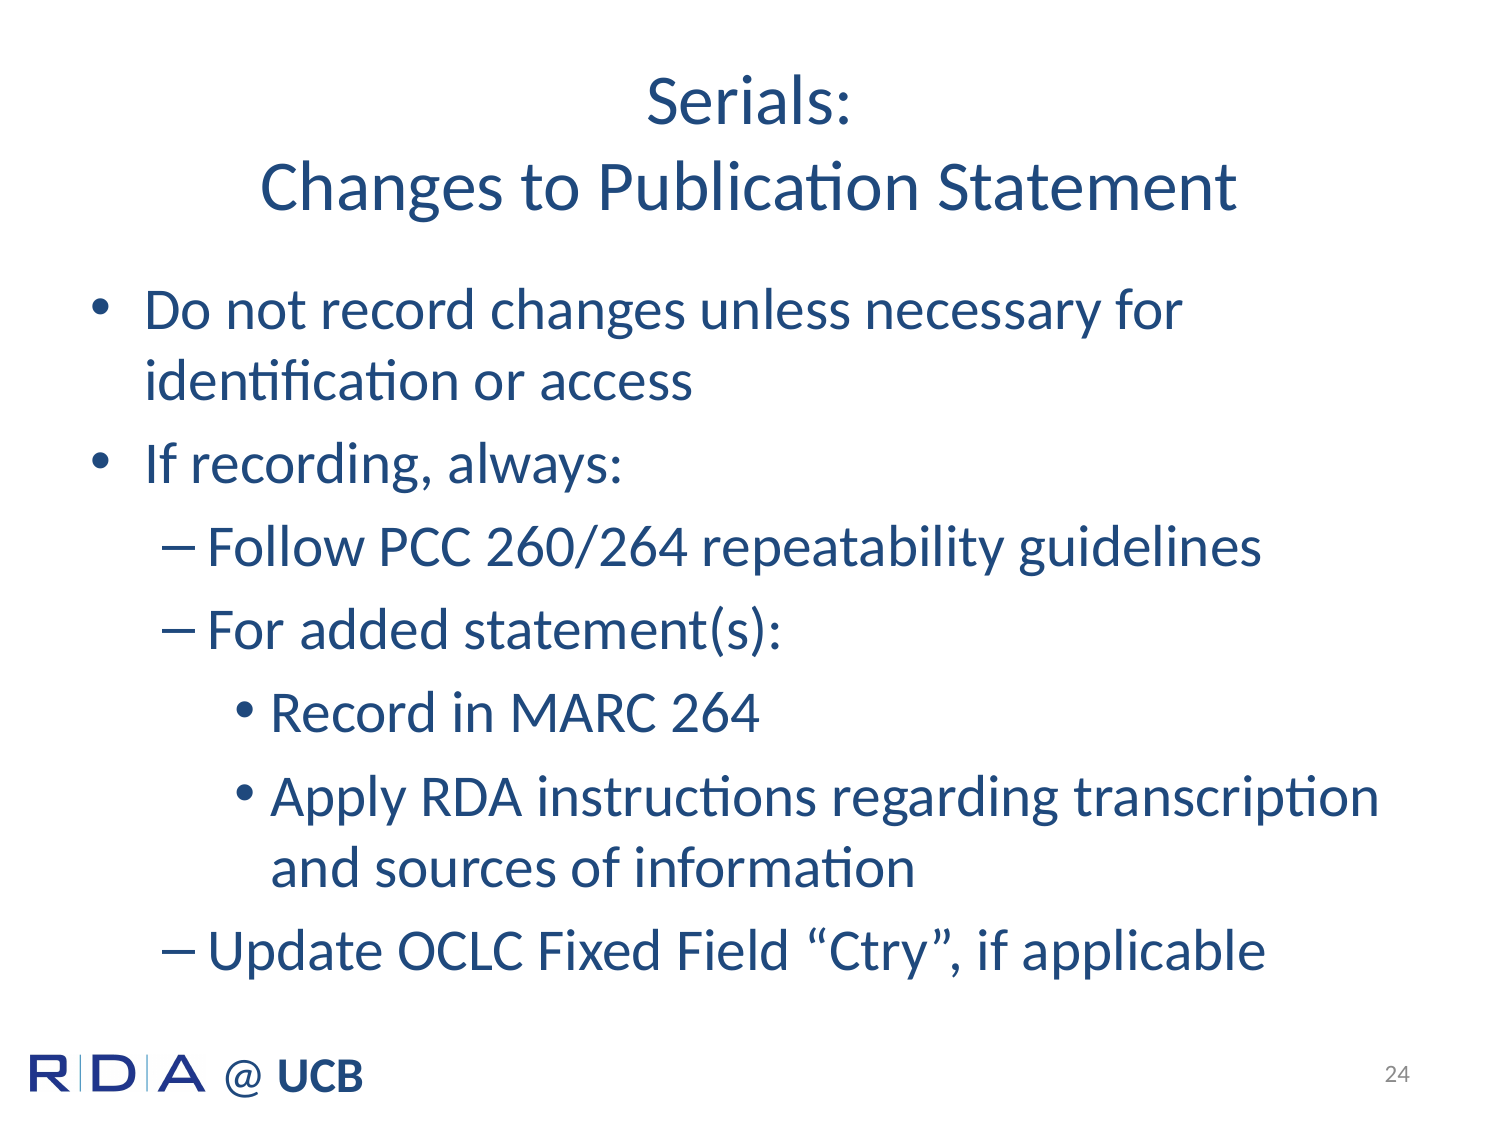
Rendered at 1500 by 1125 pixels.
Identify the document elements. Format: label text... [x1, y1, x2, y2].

list Do not record changes unless necessary for identification or access If recording, always: Follow PCC 260/264 repeatability guidelines For added statement(s): Record in MARC 264 Apply RDA instructions regarding transcription and sources of information Update OCLC Fixed Field “Ctry”, if applicable [75, 262, 1425, 1005]
slide_number 24 [1074, 1042, 1425, 1103]
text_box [29, 1034, 381, 1111]
title Serials: Changes to Publication Statement [75, 45, 1425, 233]
